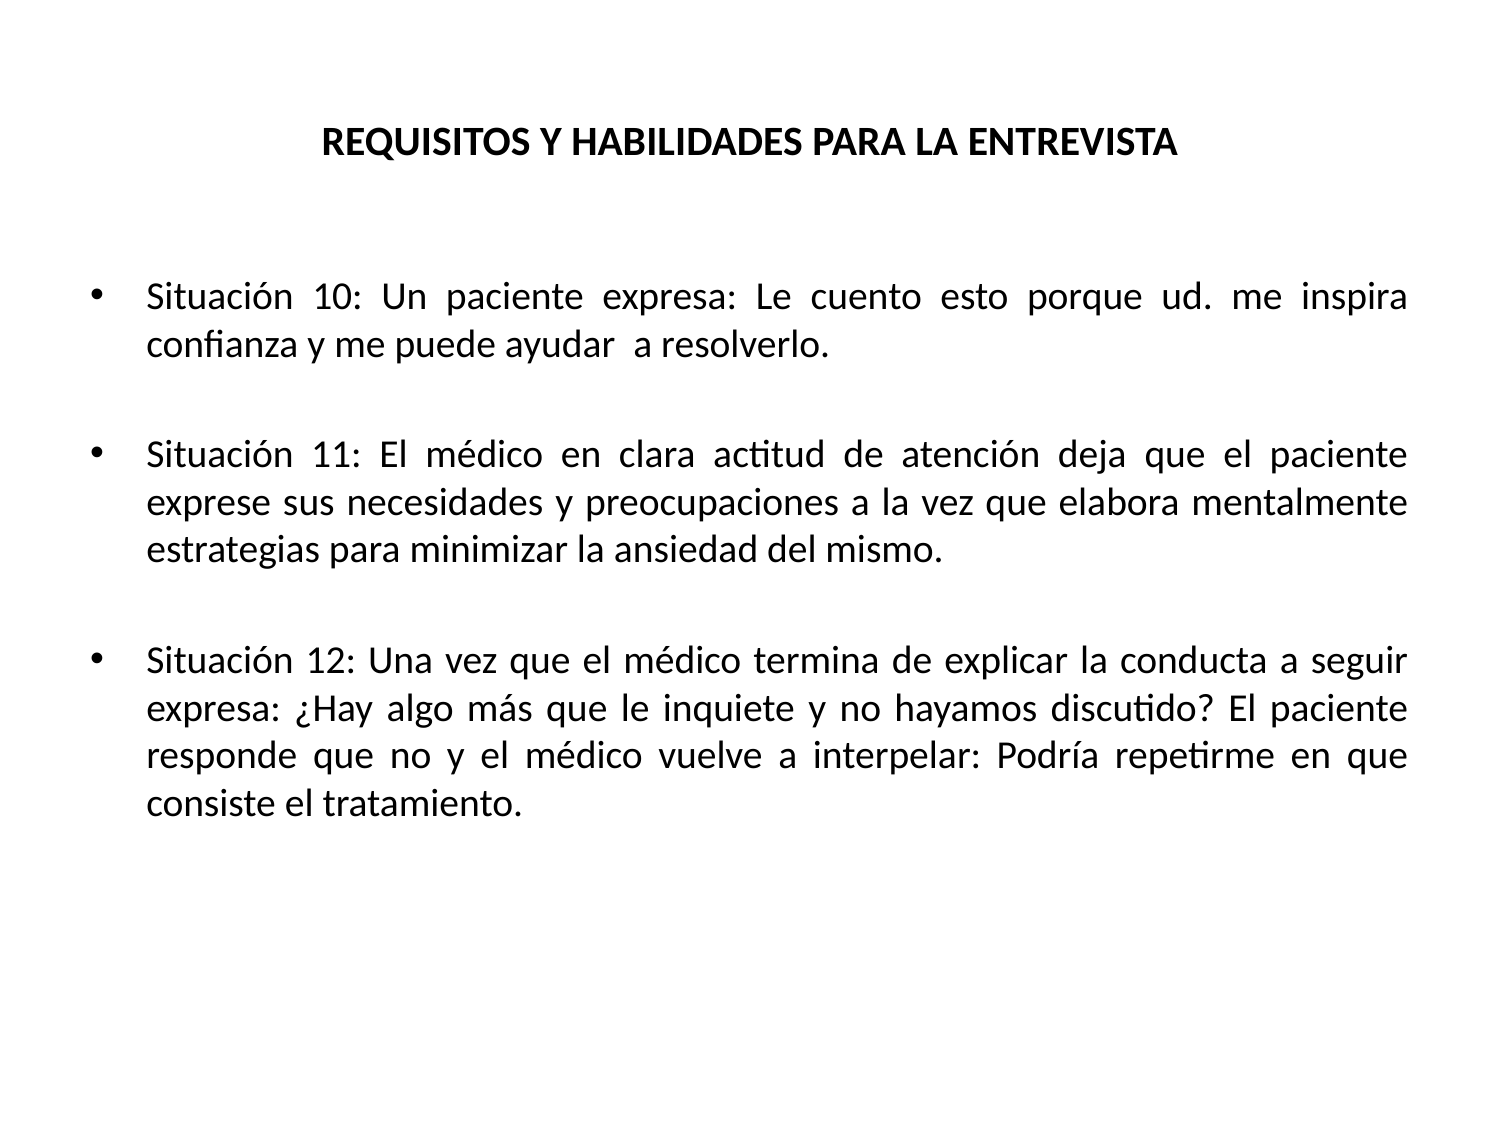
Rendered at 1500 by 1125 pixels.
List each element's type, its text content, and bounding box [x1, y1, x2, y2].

title REQUISITOS Y HABILIDADES PARA LA ENTREVISTA [75, 45, 1425, 233]
list Situación 10: Un paciente expresa: Le cuento esto porque ud. me inspira confianza y me puede ayudar a resolverlo. Situación 11: El médico en clara actitud de atención deja que el paciente exprese sus necesidades y preocupaciones a la vez que elabora mentalmente estrategias para minimizar la ansiedad del mismo. Situación 12: Una vez que el médico termina de explicar la conducta a seguir expresa: ¿Hay algo más que le inquiete y no hayamos discutido? El paciente responde que no y el médico vuelve a interpelar: Podría repetirme en que consiste el tratamiento. [75, 262, 1425, 1005]
